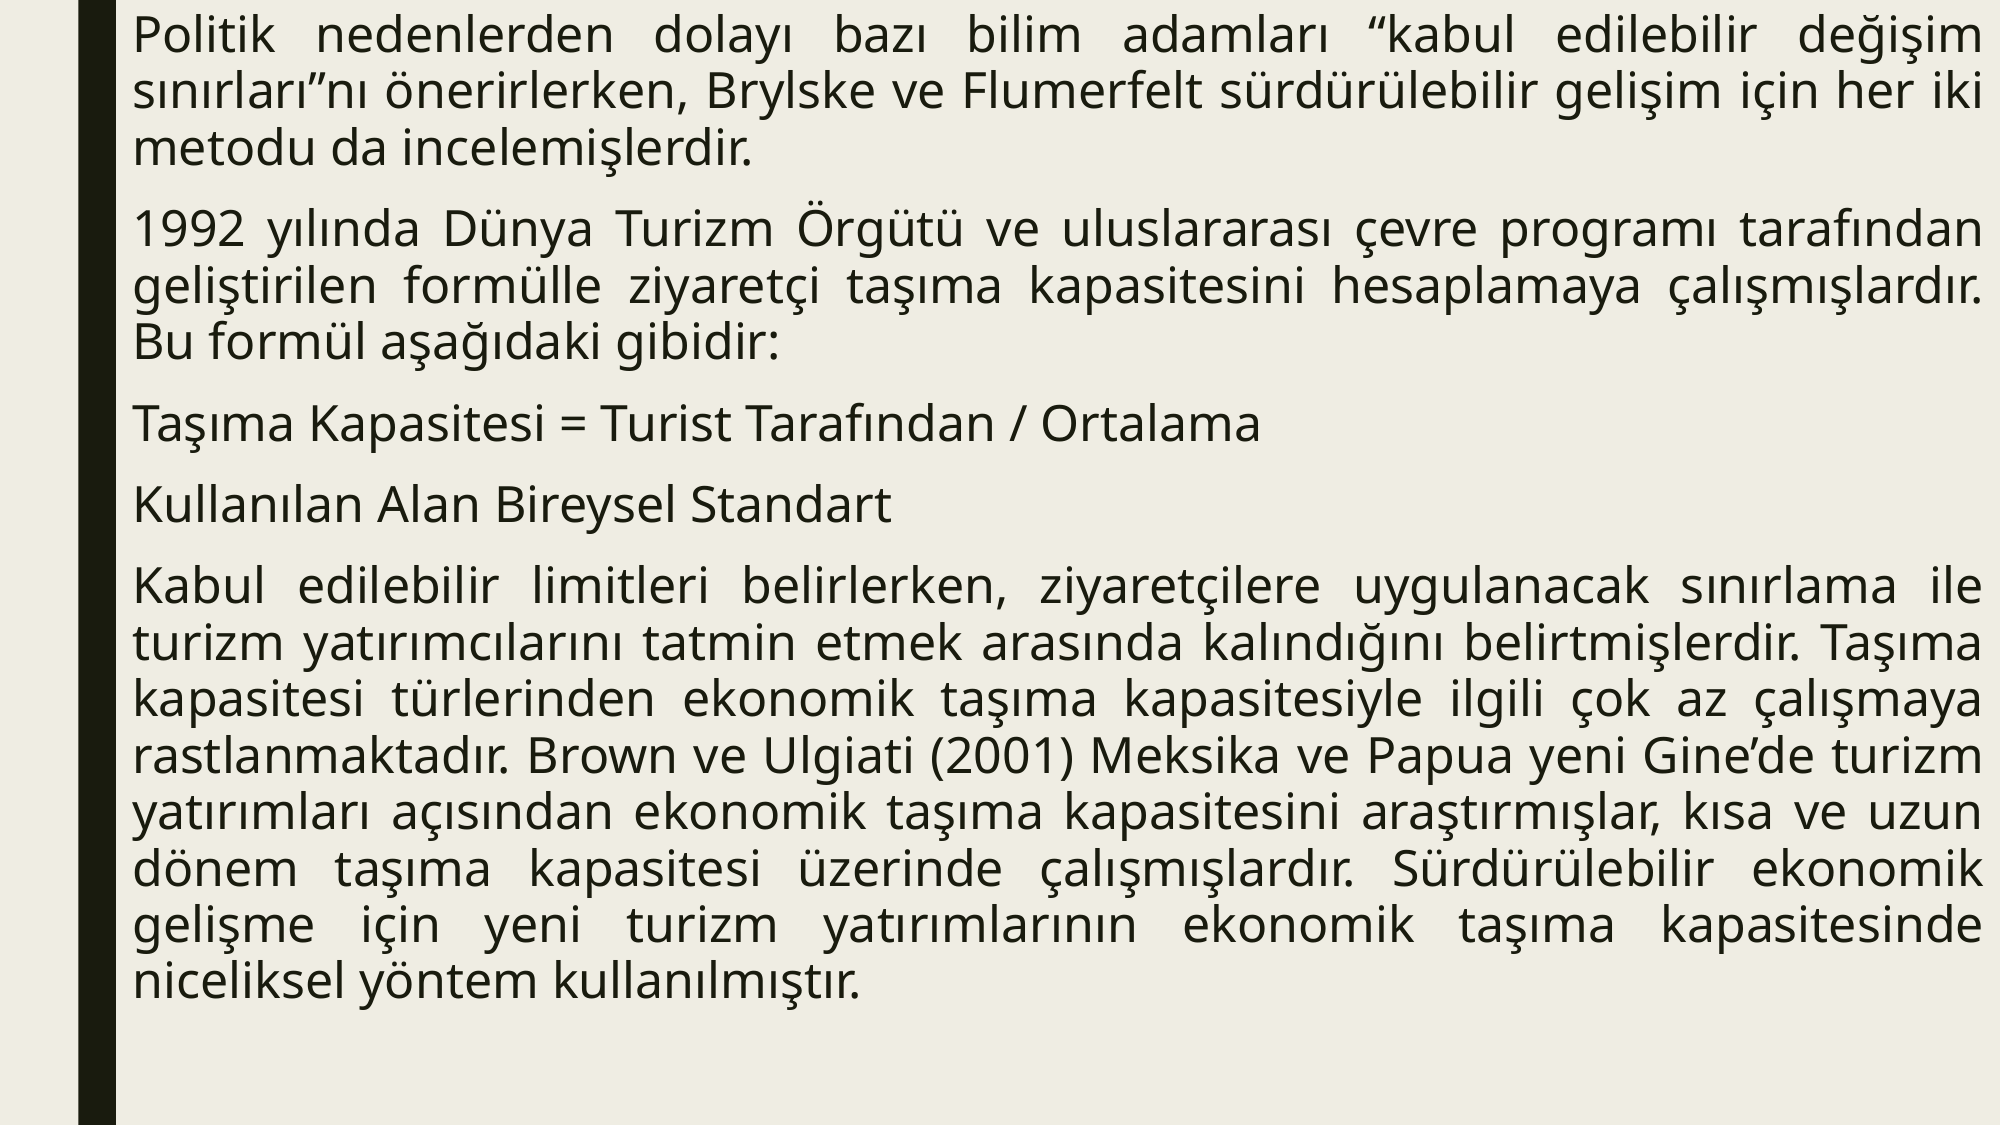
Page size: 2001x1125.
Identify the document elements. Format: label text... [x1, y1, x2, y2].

list Politik nedenlerden dolayı bazı bilim adamları “kabul edilebilir değişim sınırları”nı önerirlerken, Brylske ve Flumerfelt sürdürülebilir gelişim için her iki metodu da incelemişlerdir. 1992 yılında Dünya Turizm Örgütü ve uluslararası çevre programı tarafından geliştirilen formülle ziyaretçi taşıma kapasitesini hesaplamaya çalışmışlardır. Bu formül aşağıdaki gibidir: Taşıma Kapasitesi = Turist Tarafından / Ortalama Kullanılan Alan Bireysel Standart Kabul edilebilir limitleri belirlerken, ziyaretçilere uygulanacak sınırlama ile turizm yatırımcılarını tatmin etmek arasında kalındığını belirtmişlerdir. Taşıma kapasitesi türlerinden ekonomik taşıma kapasitesiyle ilgili çok az çalışmaya rastlanmaktadır. Brown ve Ulgiati (2001) Meksika ve Papua yeni Gine’de turizm yatırımları açısından ekonomik taşıma kapasitesini araştırmışlar, kısa ve uzun dönem taşıma kapasitesi üzerinde çalışmışlardır. Sürdürülebilir ekonomik gelişme için yeni turizm yatırımlarının ekonomik taşıma kapasitesinde niceliksel yöntem kullanılmıştır. [117, 0, 2000, 1125]
